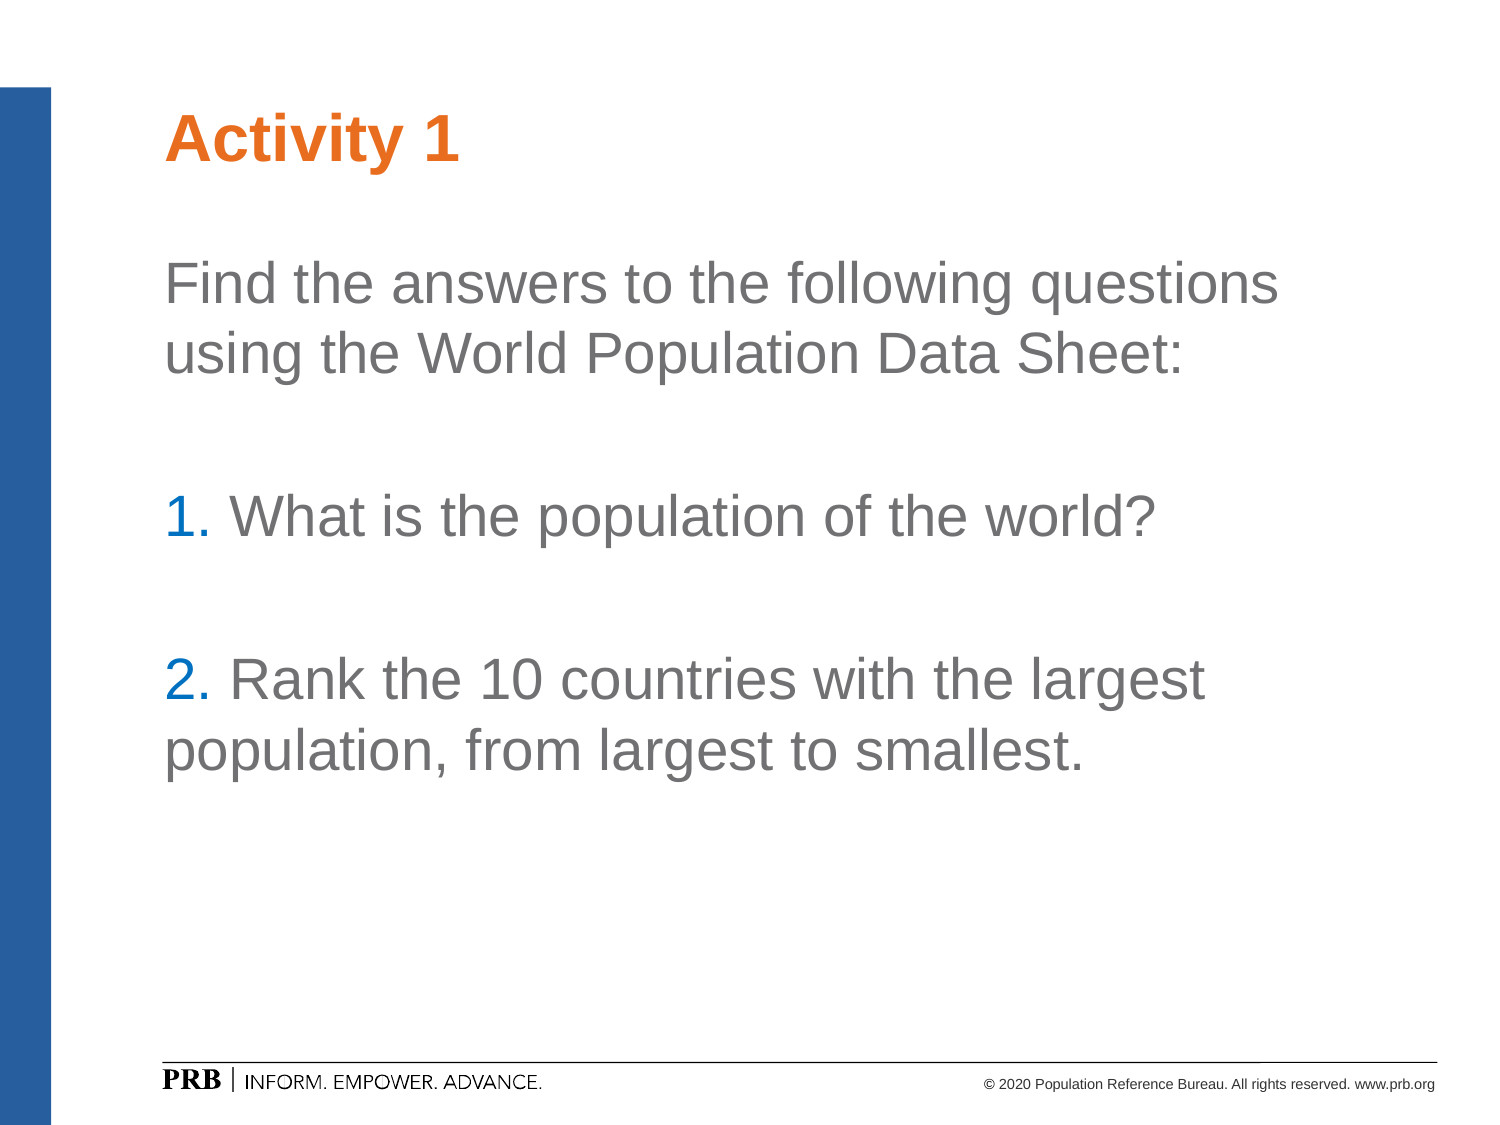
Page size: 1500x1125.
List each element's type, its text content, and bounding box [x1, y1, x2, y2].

list Find the answers to the following questions using the World Population Data Sheet: 1. What is the population of the world? 2. Rank the 10 countries with the largest population, from largest to smallest. [149, 237, 1351, 1013]
title Activity 1 [149, 87, 1351, 201]
